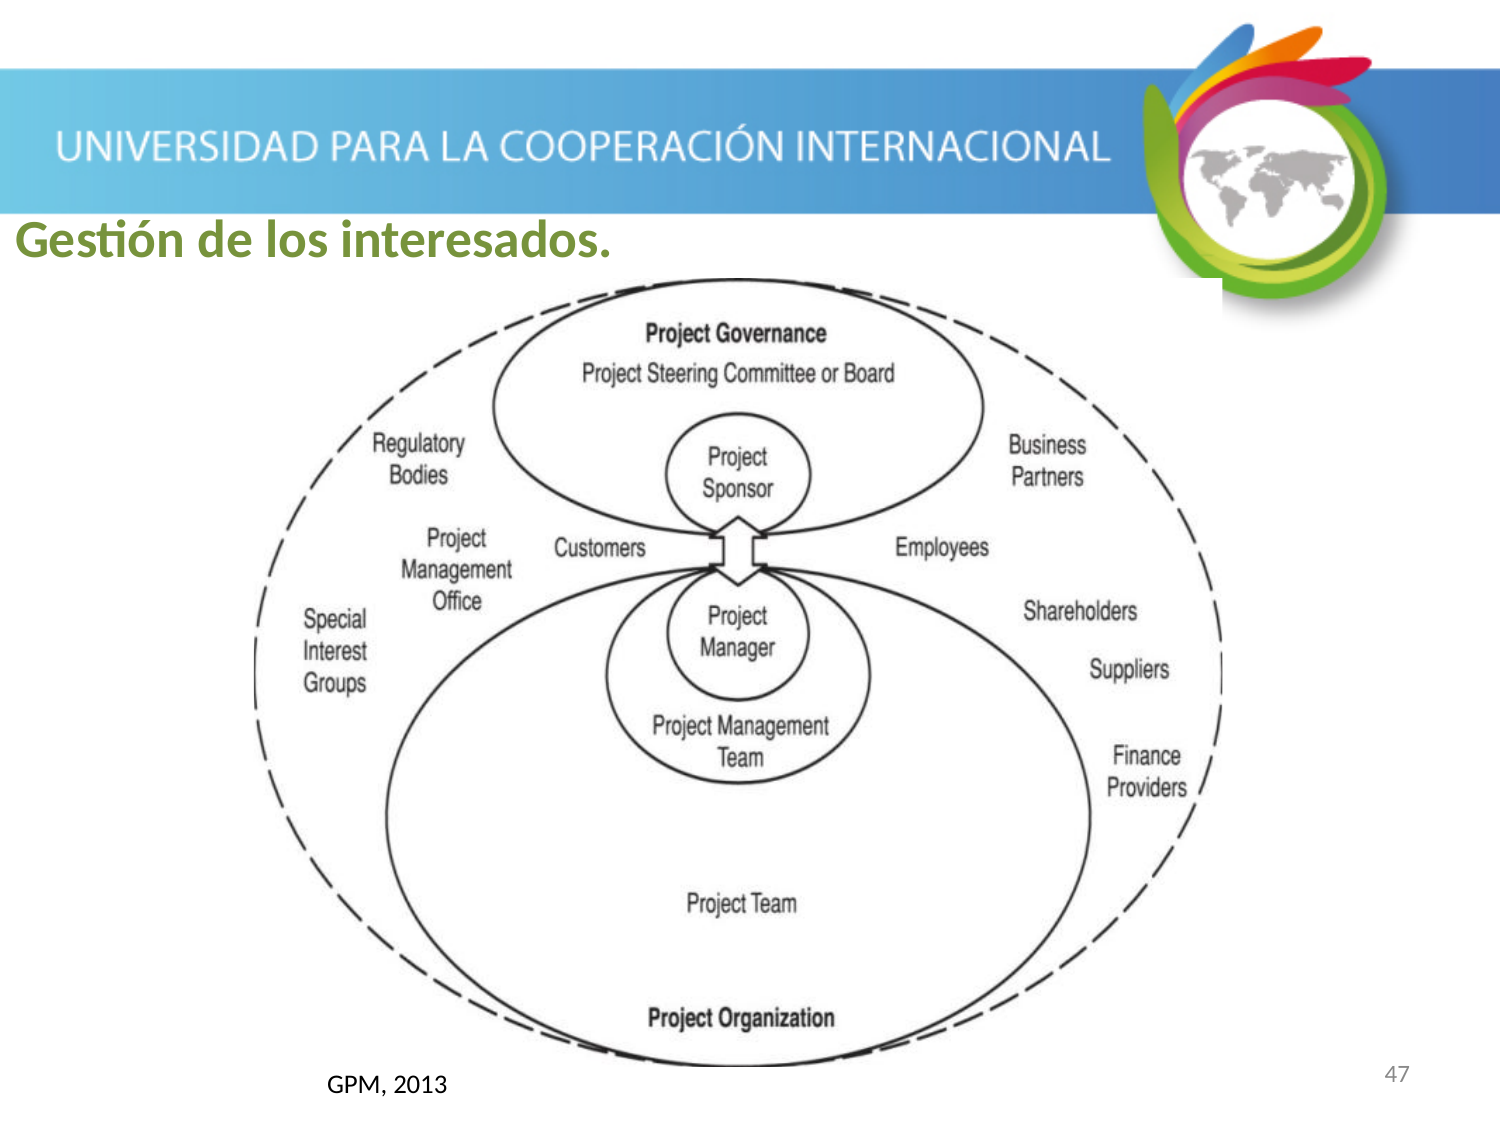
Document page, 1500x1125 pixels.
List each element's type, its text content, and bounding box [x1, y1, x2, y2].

slide_number 47 [1316, 1042, 1425, 1103]
list Gestión de los interesados. GPM, 2013 [0, 196, 1500, 1125]
picture [253, 278, 1223, 1067]
picture [0, 0, 1500, 196]
